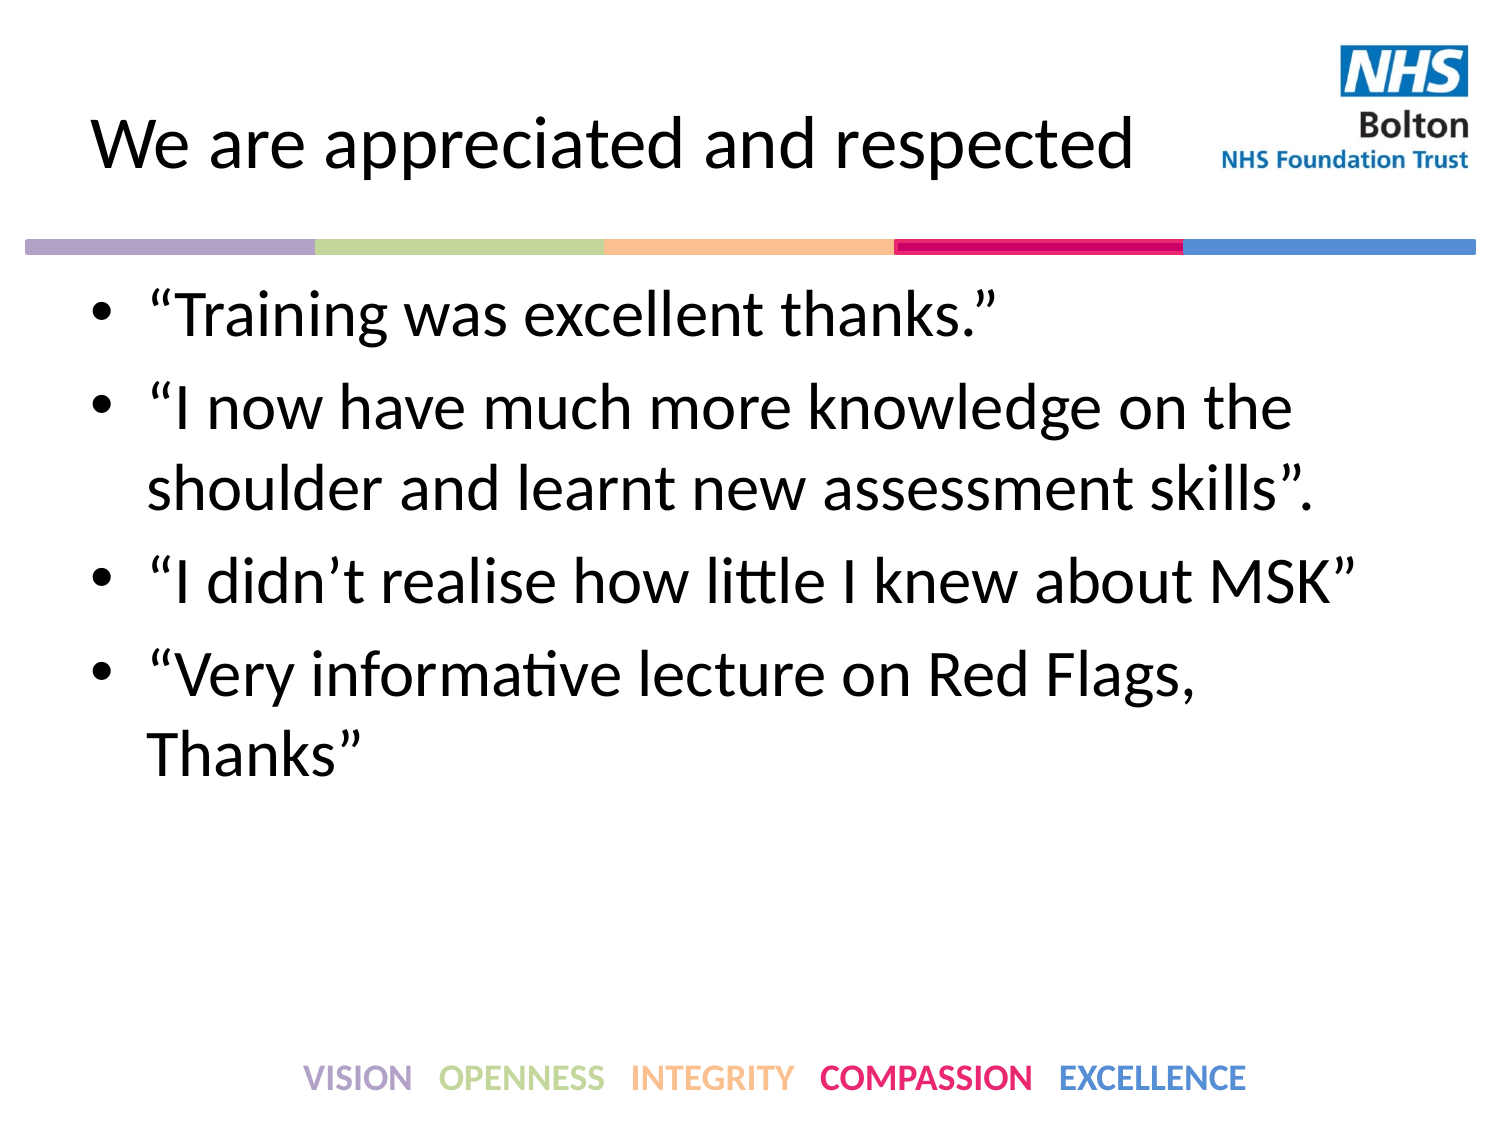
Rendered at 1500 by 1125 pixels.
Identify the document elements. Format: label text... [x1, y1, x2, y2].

title We are appreciated and respected [75, 45, 1425, 233]
picture [1219, 42, 1471, 171]
list “Training was excellent thanks.” “I now have much more knowledge on the shoulder and learnt new assessment skills”. “I didn’t realise how little I knew about MSK” “Very informative lecture on Red Flags, Thanks” [75, 262, 1425, 1005]
